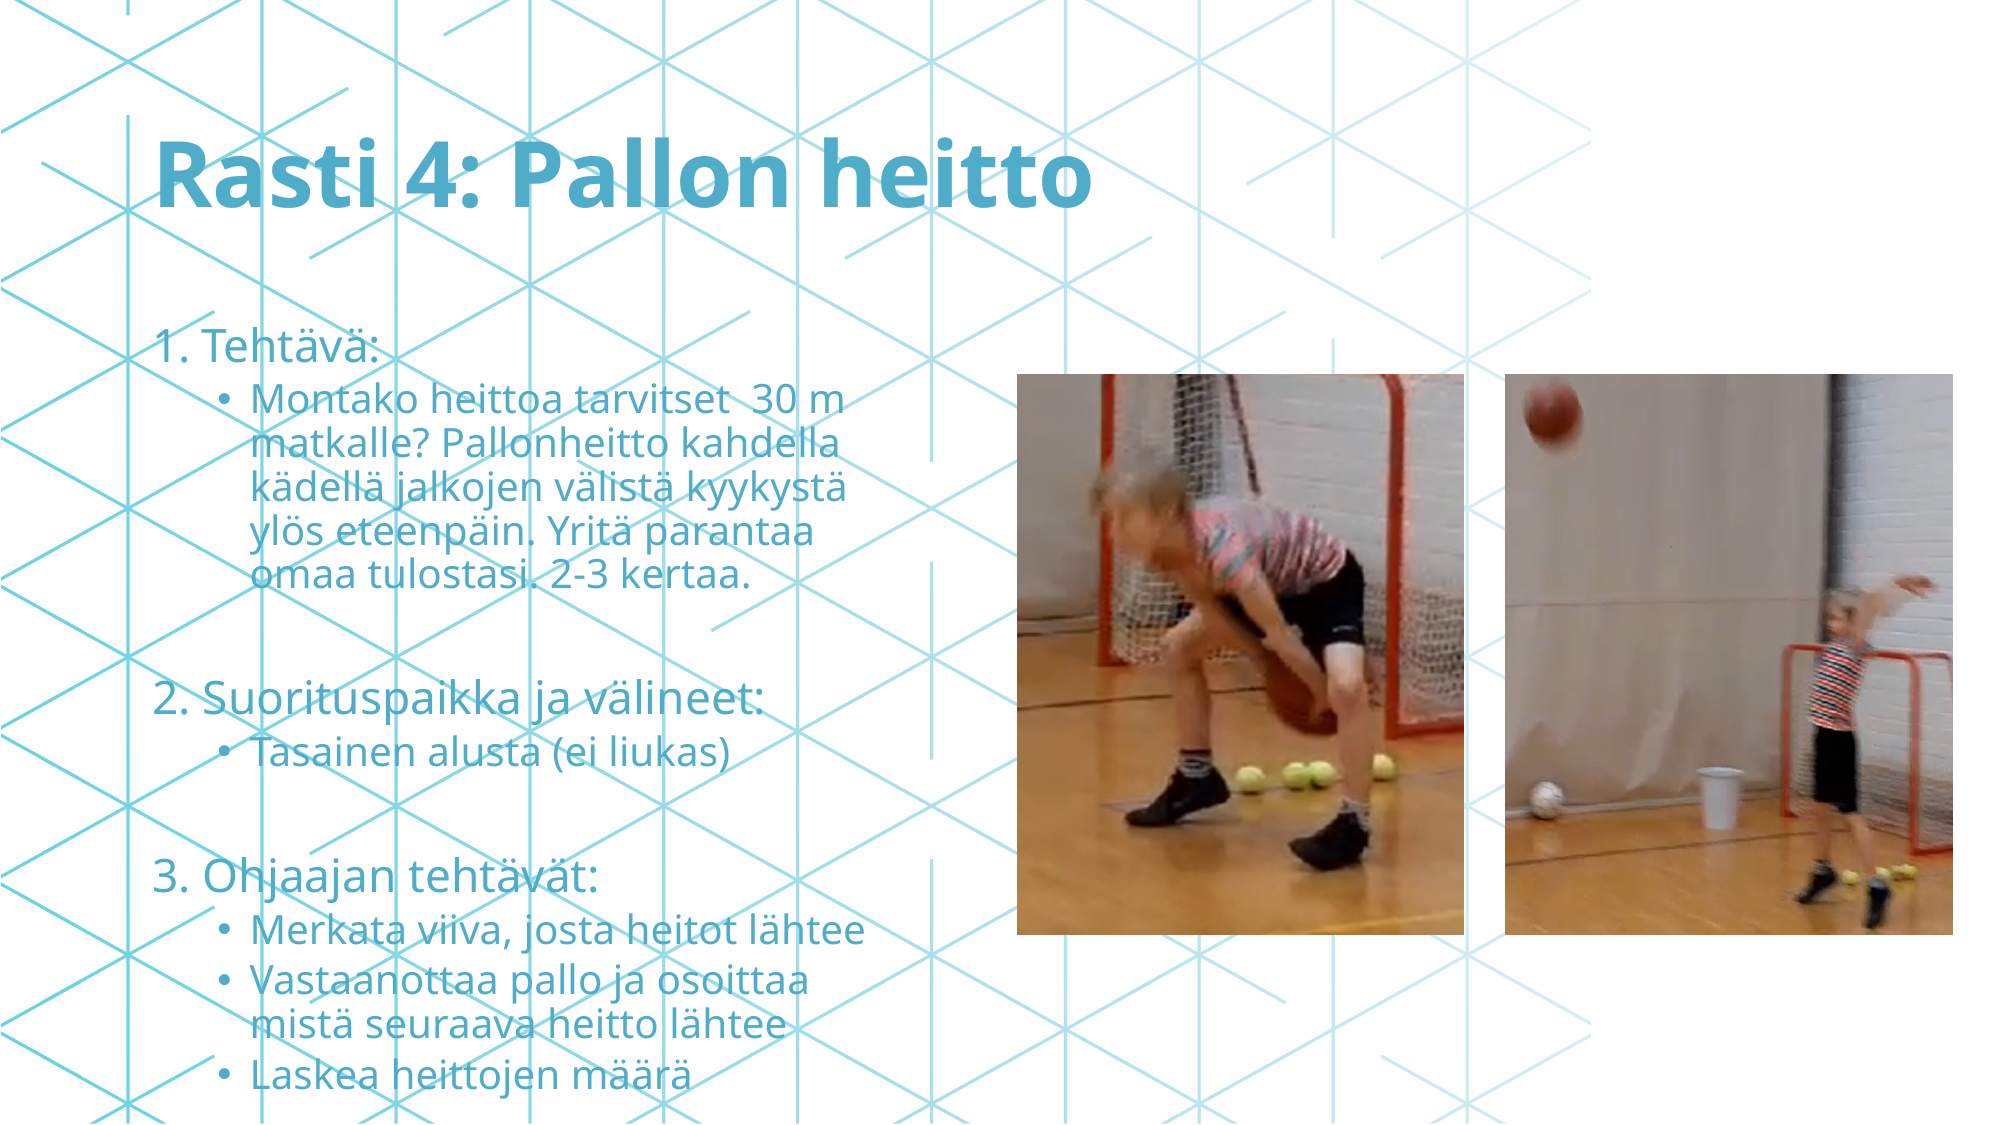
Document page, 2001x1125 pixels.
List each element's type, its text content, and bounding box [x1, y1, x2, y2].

list Tehtävä: Montako heittoa tarvitset 30 m matkalle? Pallonheitto kahdella kädellä jalkojen välistä kyykystä ylös eteenpäin. Yritä parantaa omaa tulostasi. 2-3 kertaa. 2. Suorituspaikka ja välineet: Tasainen alusta (ei liukas) 3. Ohjaajan tehtävät: Merkata viiva, josta heitot lähtee Vastaanottaa pallo ja osoittaa mistä seuraava heitto lähtee Laskea heittojen määrä [137, 314, 904, 1125]
picture [1017, 374, 1464, 935]
title Rasti 4: Pallon heitto [137, 69, 1863, 287]
picture [1505, 374, 1953, 935]
